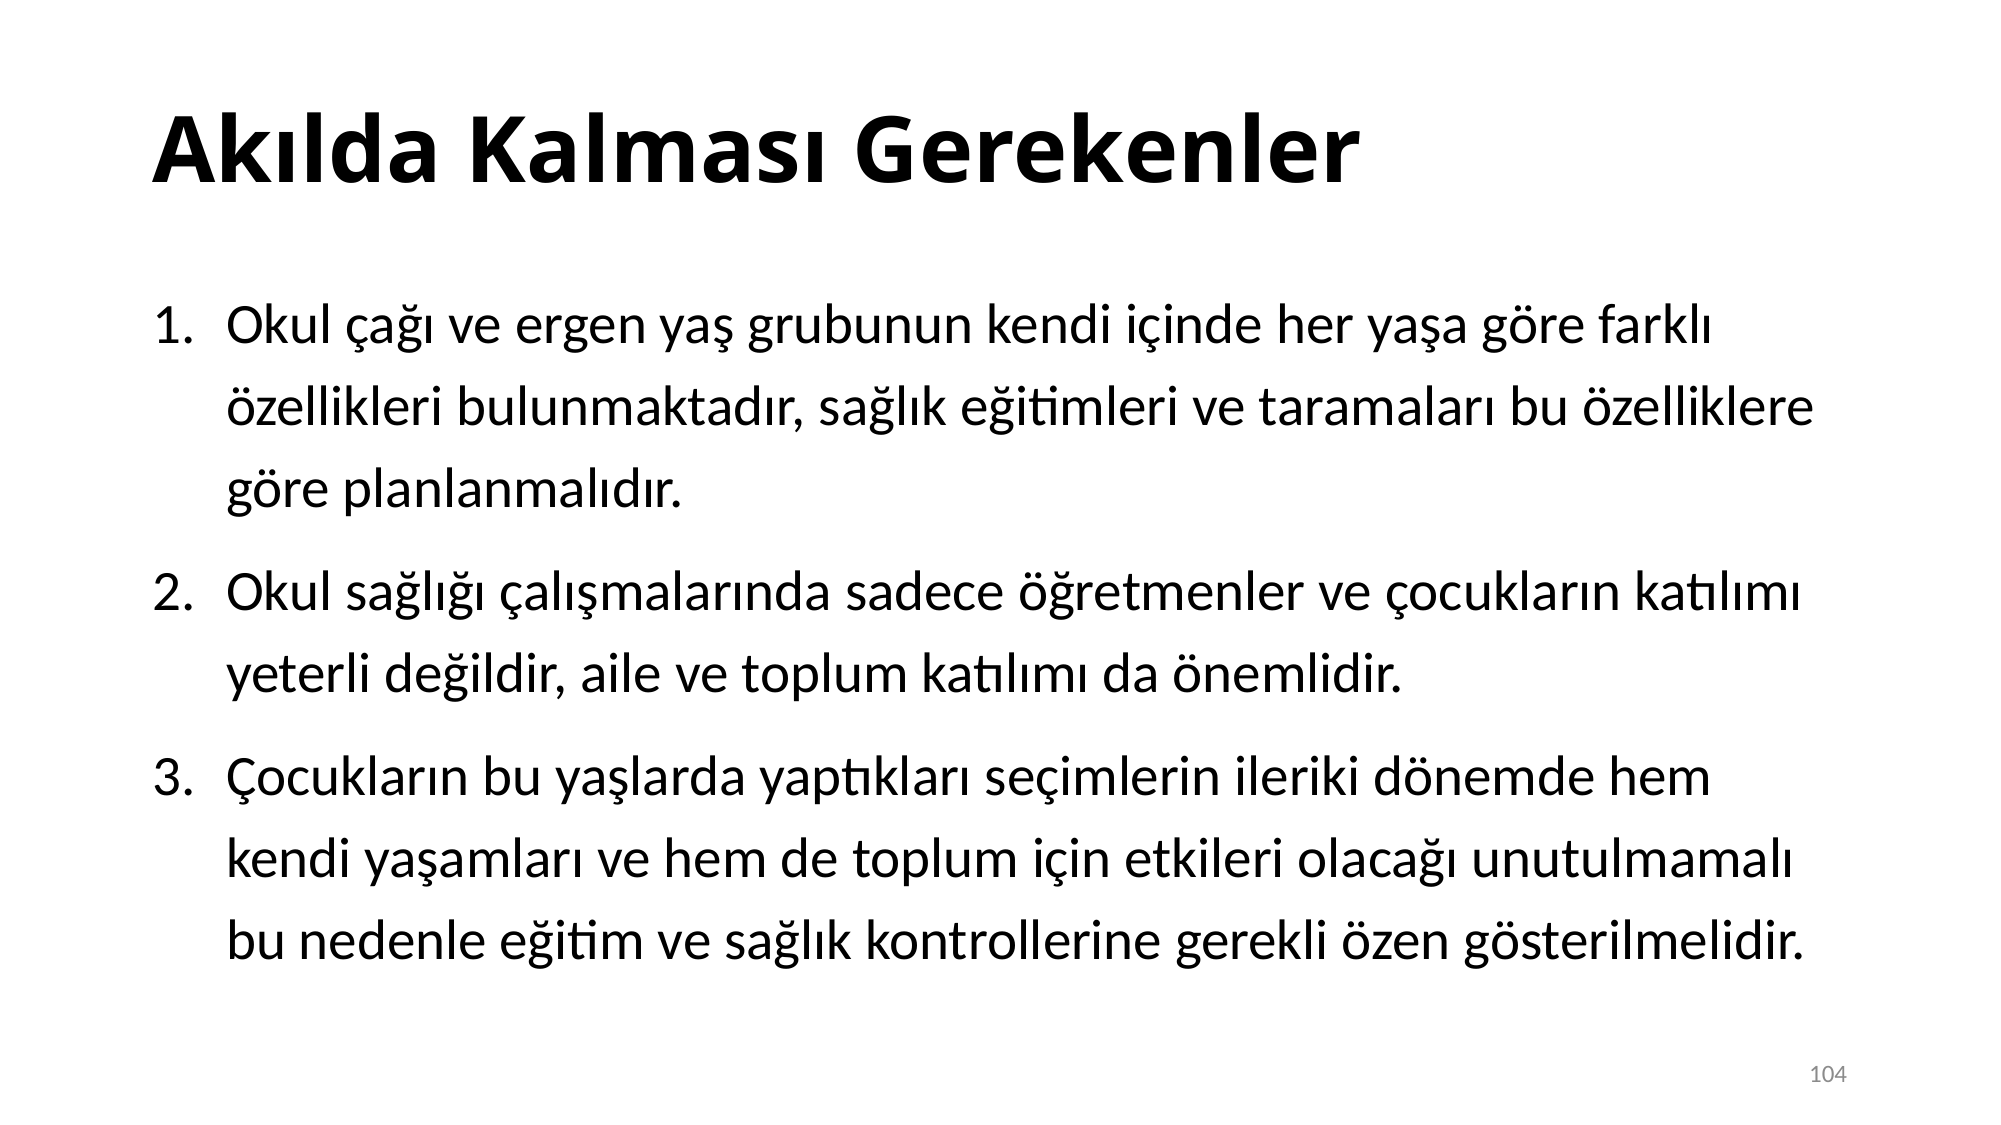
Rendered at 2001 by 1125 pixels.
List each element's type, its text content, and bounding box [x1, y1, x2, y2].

slide_number 104 [1412, 1042, 1863, 1103]
title Akılda Kalması Gerekenler [137, 59, 1863, 247]
list Okul çağı ve ergen yaş grubunun kendi içinde her yaşa göre farklı özellikleri bulunmaktadır, sağlık eğitimleri ve taramaları bu özelliklere göre planlanmalıdır. Okul sağlığı çalışmalarında sadece öğretmenler ve çocukların katılımı yeterli değildir, aile ve toplum katılımı da önemlidir. Çocukların bu yaşlarda yaptıkları seçimlerin ileriki dönemde hem kendi yaşamları ve hem de toplum için etkileri olacağı unutulmamalı bu nedenle eğitim ve sağlık kontrollerine gerekli özen gösterilmelidir. [137, 265, 1863, 980]
